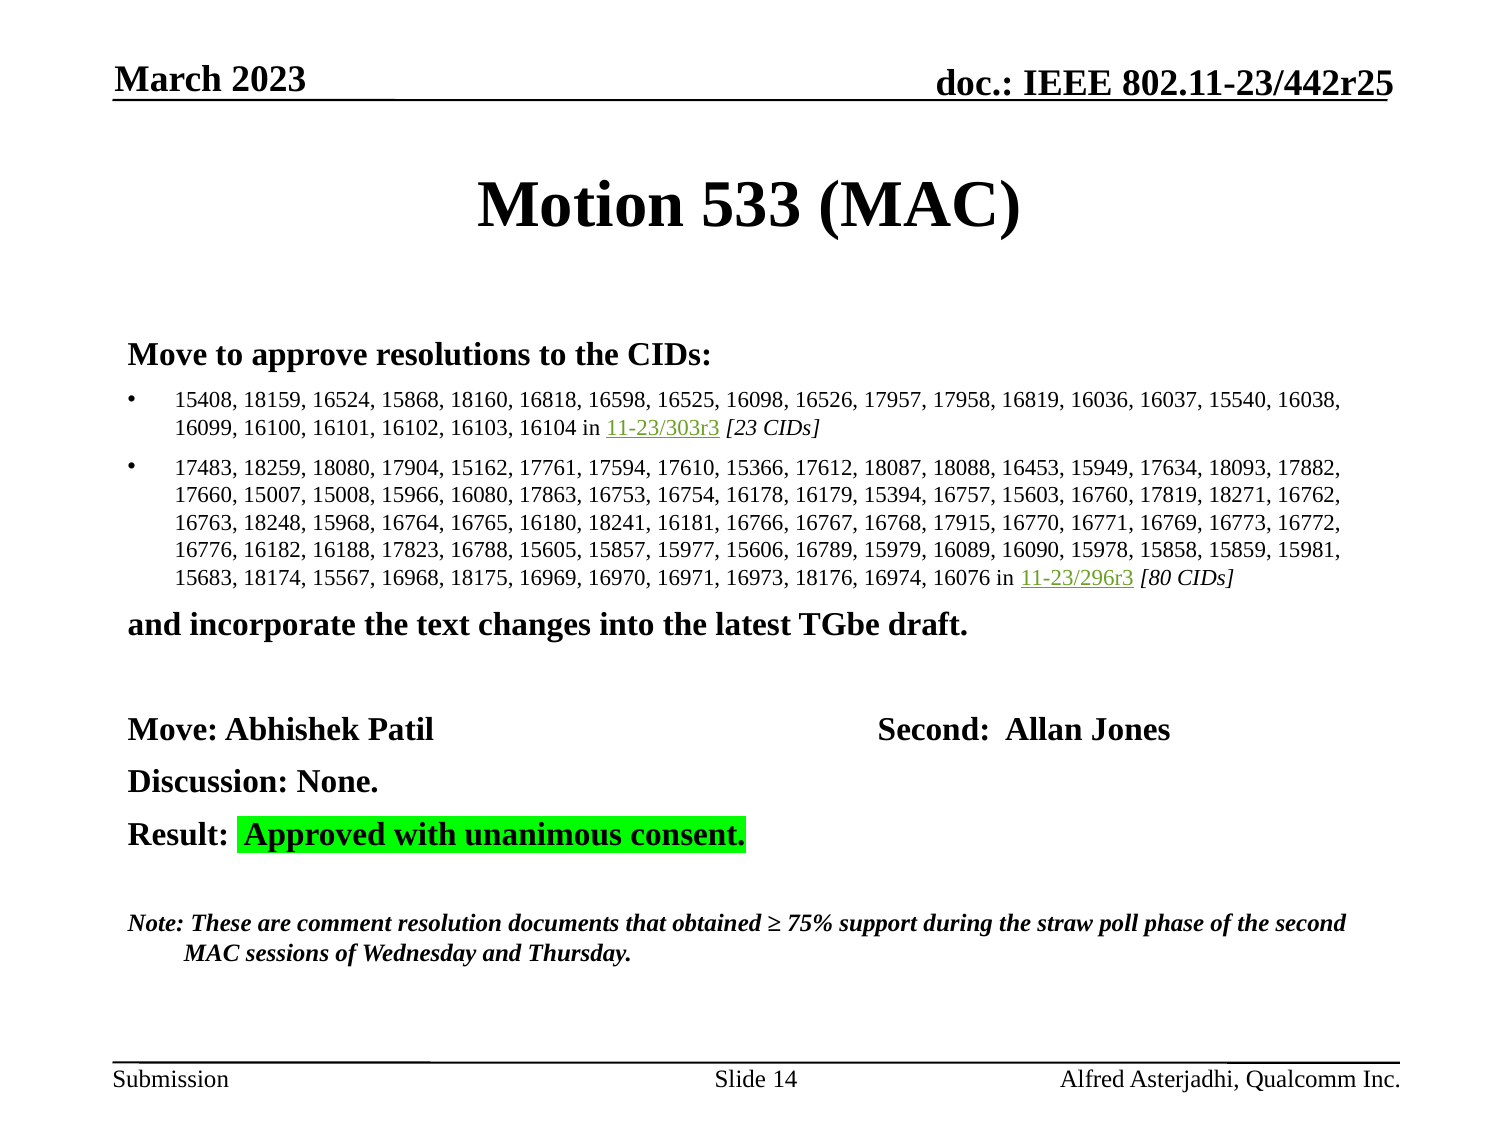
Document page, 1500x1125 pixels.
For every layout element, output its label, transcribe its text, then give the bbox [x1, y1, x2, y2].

footer Alfred Asterjadhi, Qualcomm Inc. [878, 1061, 1402, 1093]
title Motion 533 (MAC) [112, 112, 1388, 288]
list Move to approve resolutions to the CIDs: 15408, 18159, 16524, 15868, 18160, 16818, 16598, 16525, 16098, 16526, 17957, 17958, 16819, 16036, 16037, 15540, 16038, 16099, 16100, 16101, 16102, 16103, 16104 in 11-23/303r3 [23 CIDs] 17483, 18259, 18080, 17904, 15162, 17761, 17594, 17610, 15366, 17612, 18087, 18088, 16453, 15949, 17634, 18093, 17882, 17660, 15007, 15008, 15966, 16080, 17863, 16753, 16754, 16178, 16179, 15394, 16757, 15603, 16760, 17819, 18271, 16762, 16763, 18248, 15968, 16764, 16765, 16180, 18241, 16181, 16766, 16767, 16768, 17915, 16770, 16771, 16769, 16773, 16772, 16776, 16182, 16188, 17823, 16788, 15605, 15857, 15977, 15606, 16789, 15979, 16089, 16090, 15978, 15858, 15859, 15981, 15683, 18174, 15567, 16968, 18175, 16969, 16970, 16971, 16973, 18176, 16974, 16076 in 11-23/296r3 [80 CIDs] and incorporate the text changes into the latest TGbe draft. Move: Abhishek Patil Second: Allan Jones Discussion: None. Result: Approved with unanimous consent. Note: These are comment resolution documents that obtained ≥ 75% support during the straw poll phase of the second MAC sessions of Wednesday and Thursday. [112, 324, 1388, 1063]
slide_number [114, 54, 423, 100]
slide_number Slide 14 [712, 1061, 800, 1123]
